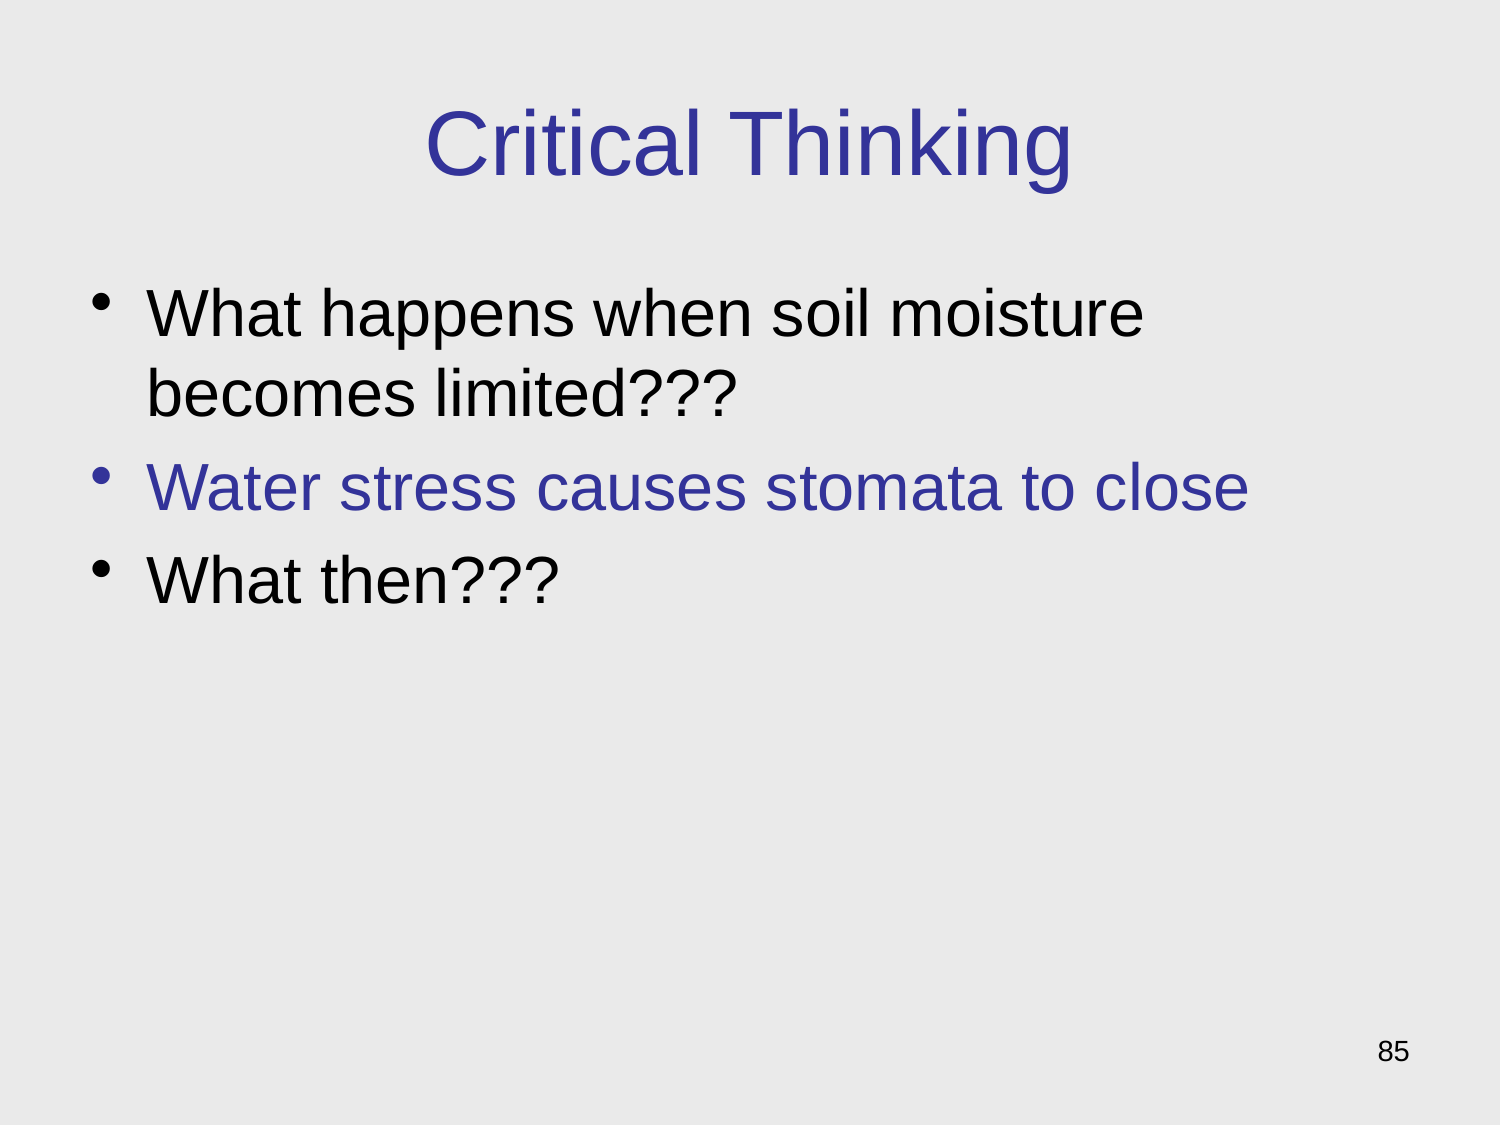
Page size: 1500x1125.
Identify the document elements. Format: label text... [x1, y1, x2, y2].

title Critical Thinking [75, 45, 1425, 233]
slide_number 85 [1074, 1024, 1425, 1103]
list What happens when soil moisture becomes limited??? Water stress causes stomata to close What then??? [75, 262, 1425, 1005]
